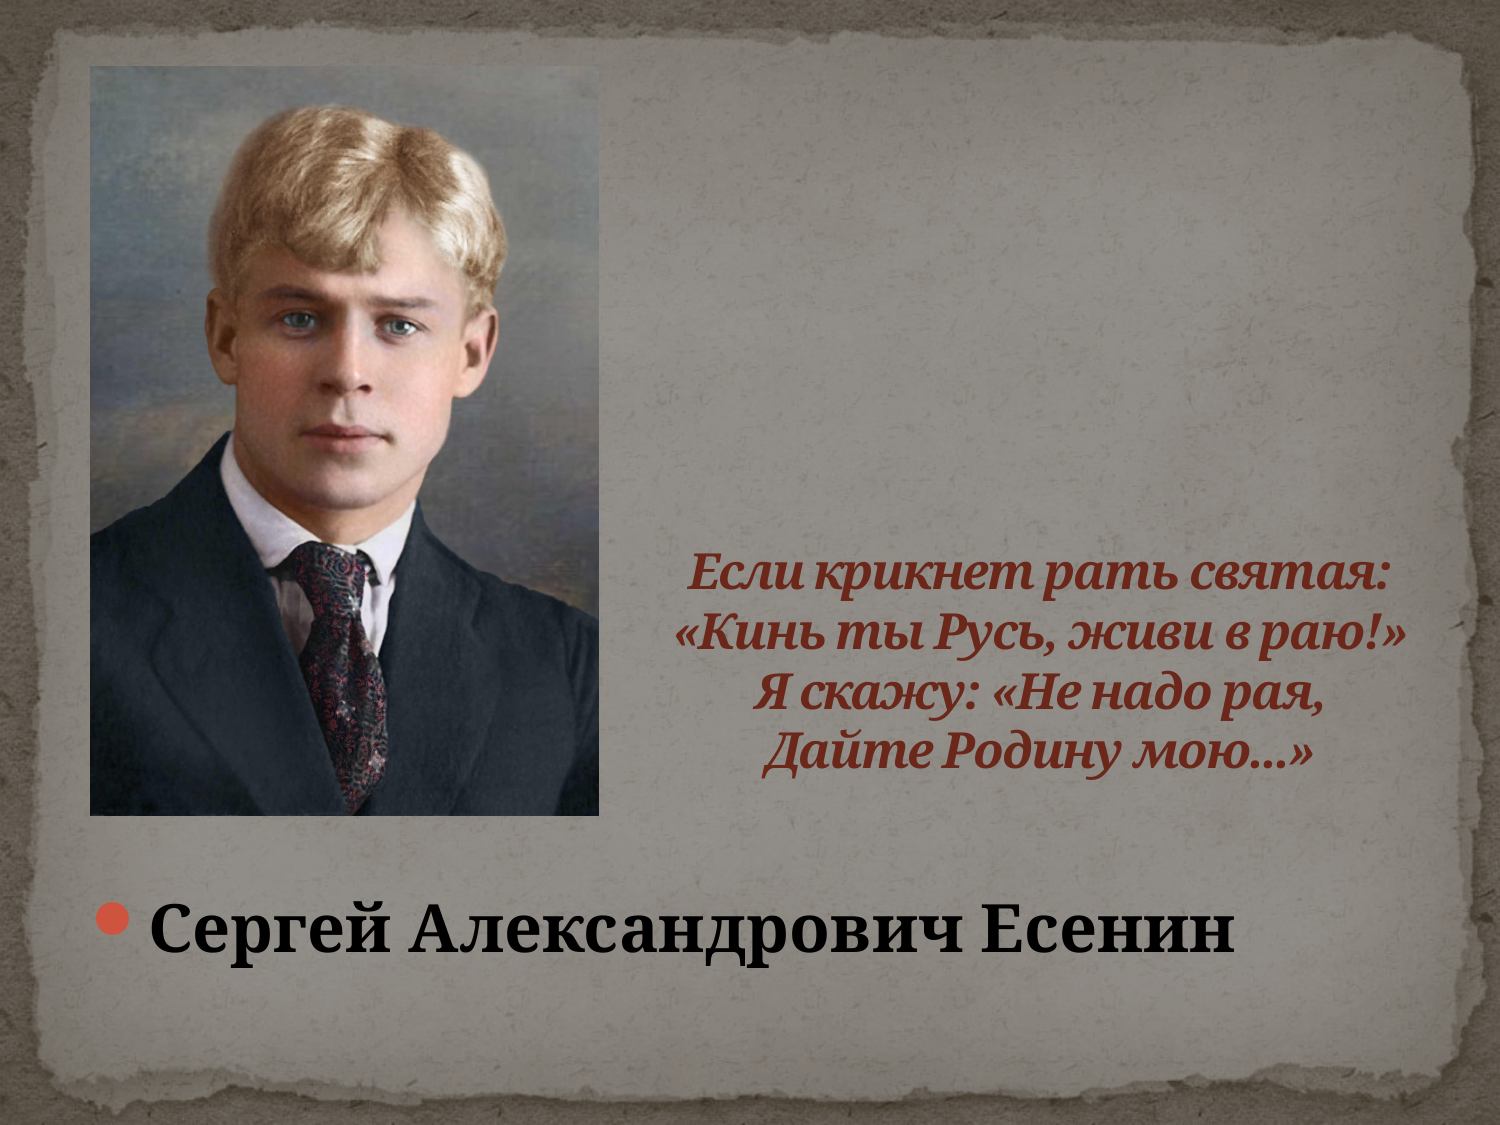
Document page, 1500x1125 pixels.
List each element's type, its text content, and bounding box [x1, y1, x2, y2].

picture [90, 66, 599, 816]
list Сергей Александрович Есенин [76, 243, 1425, 1000]
title Если крикнет рать святая: «Кинь ты Русь, живи в раю!» Я скажу: «Не надо рая, Дайте Родину мою...» [600, 101, 1483, 846]
